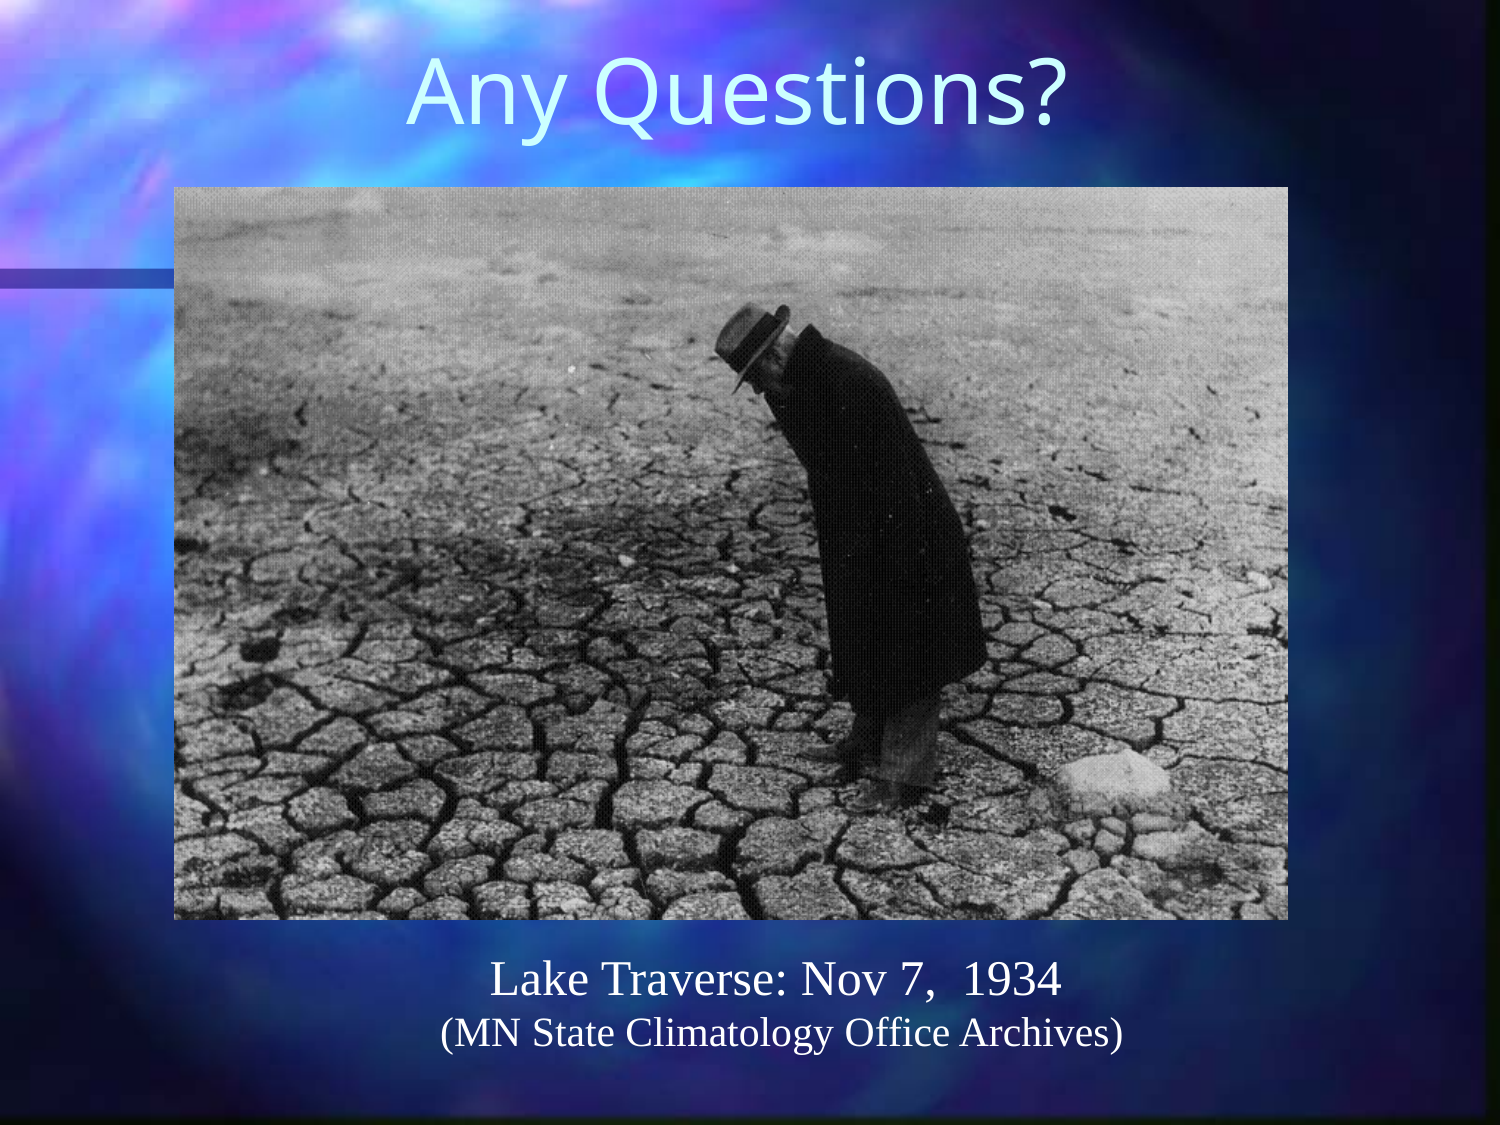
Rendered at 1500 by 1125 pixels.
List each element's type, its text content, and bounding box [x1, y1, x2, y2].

title Any Questions? [99, 37, 1376, 151]
text_box Lake Traverse: Nov 7, 1934 (MN State Climatology Office Archives) [362, 937, 1144, 1063]
picture [0, 0, 1500, 1125]
